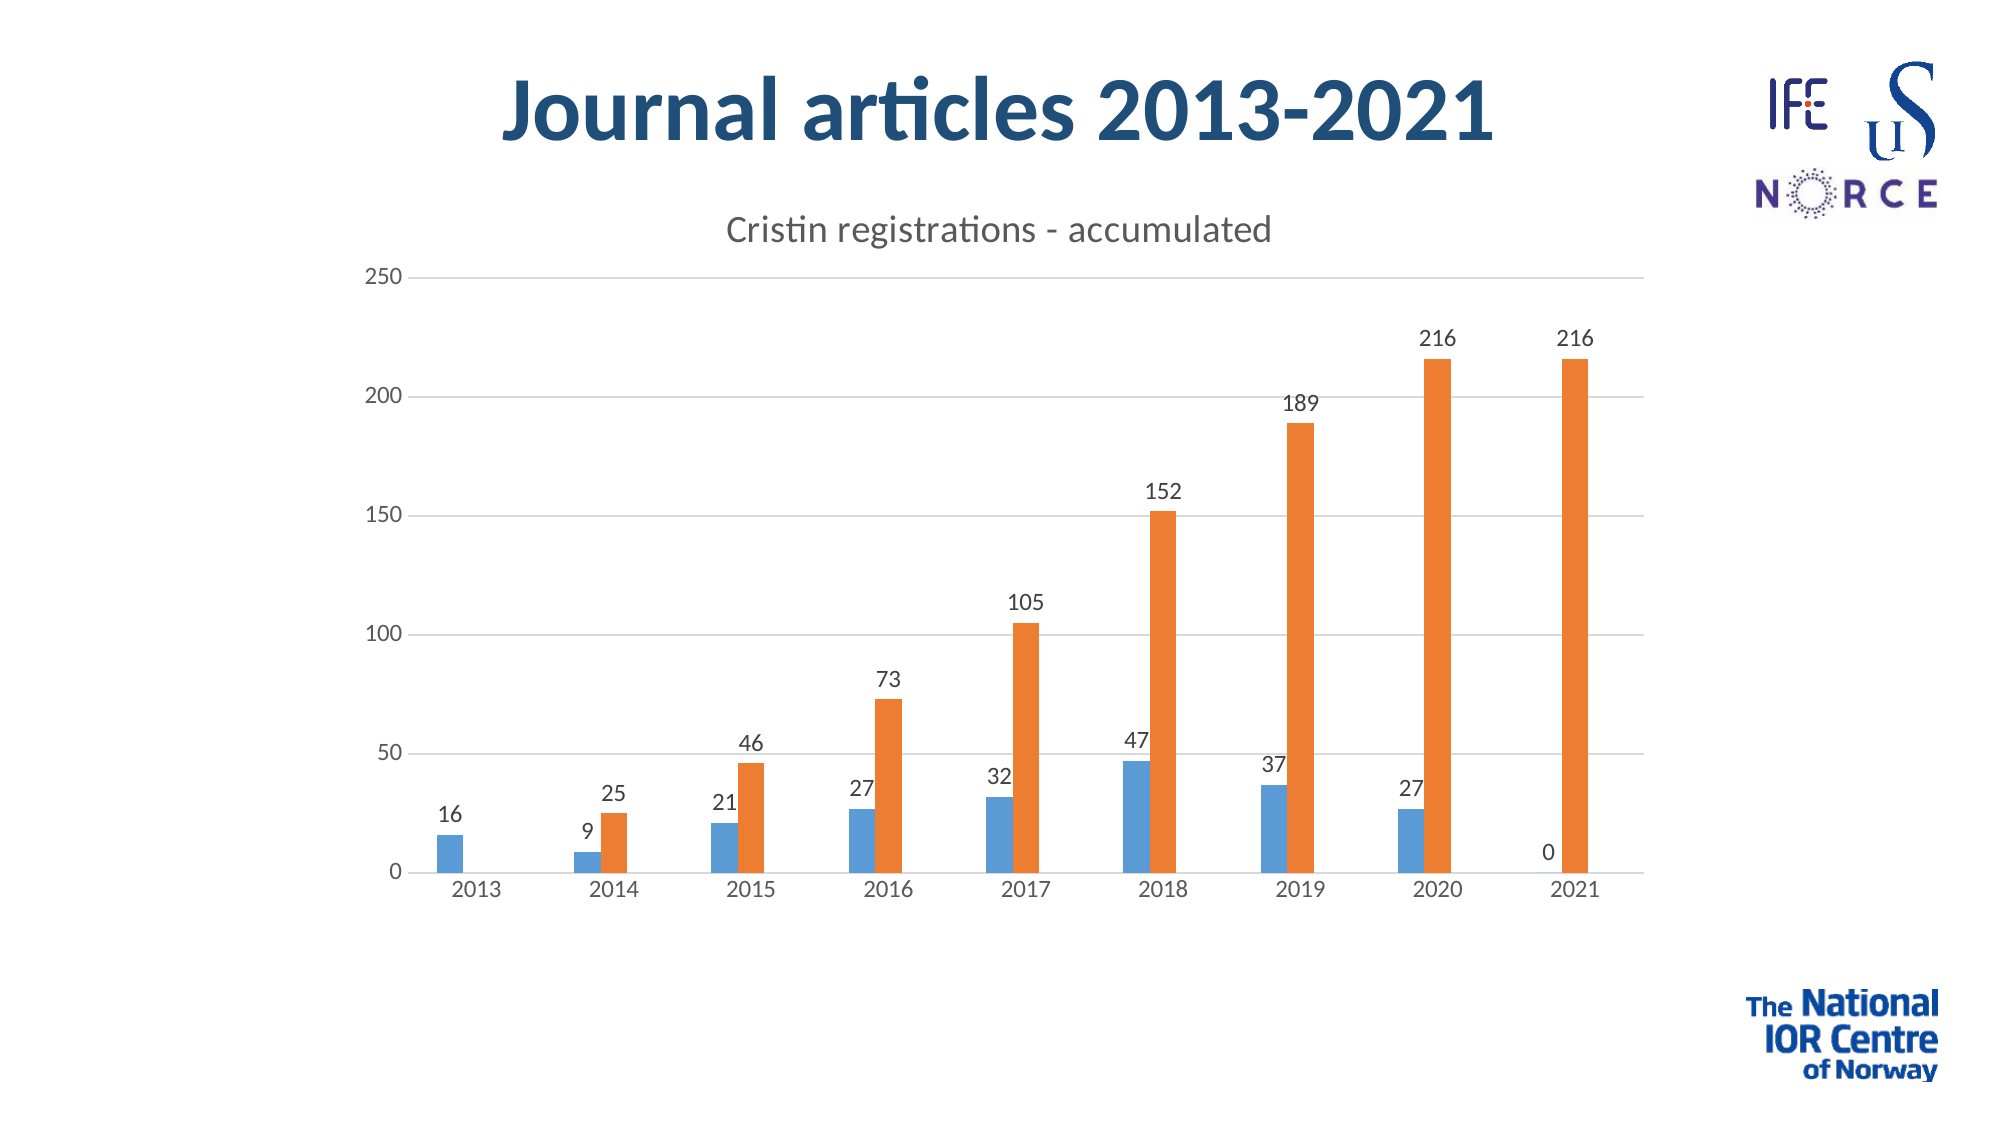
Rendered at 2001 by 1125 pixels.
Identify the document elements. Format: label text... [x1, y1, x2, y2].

chart [333, 176, 1667, 1005]
picture [1755, 37, 1960, 220]
title Journal articles 2013-2021 [291, 90, 1709, 168]
picture [1746, 989, 1938, 1082]
